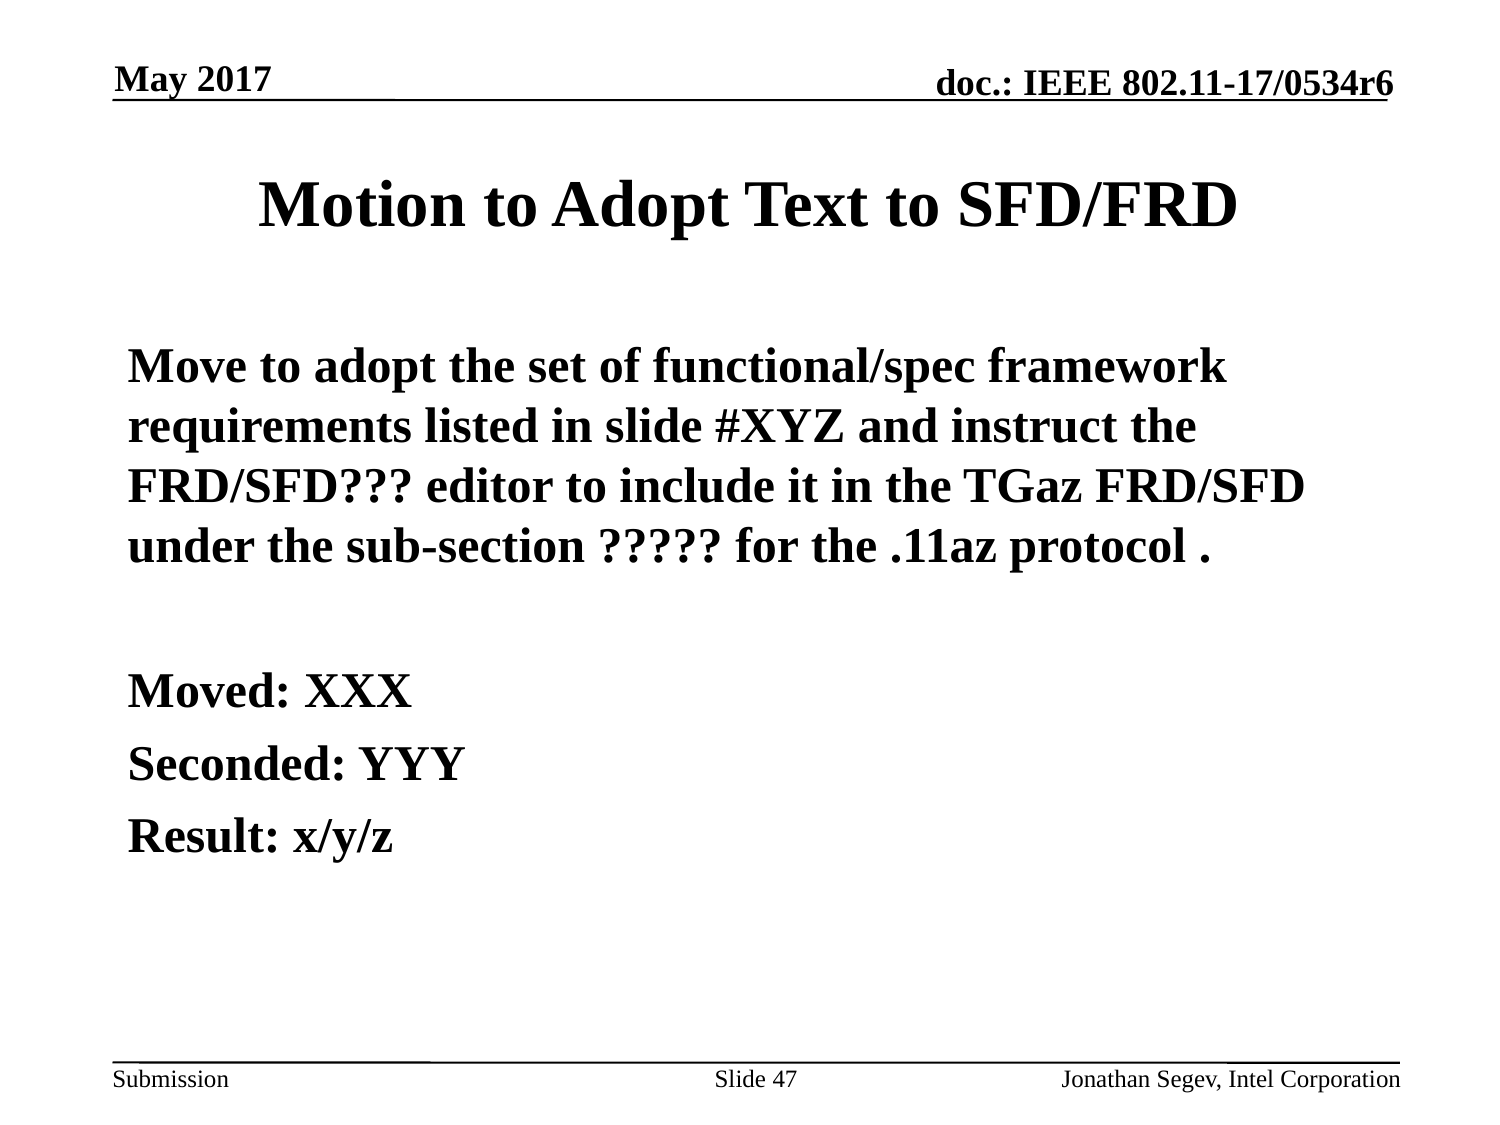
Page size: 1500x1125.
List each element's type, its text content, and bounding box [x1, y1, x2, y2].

list Move to adopt the set of functional/spec framework requirements listed in slide #XYZ and instruct the FRD/SFD??? editor to include it in the TGaz FRD/SFD under the sub-section ????? for the .11az protocol . Moved: XXX Seconded: YYY Result: x/y/z [112, 324, 1388, 1000]
footer Jonathan Segev, Intel Corporation [878, 1061, 1402, 1093]
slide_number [114, 54, 423, 100]
slide_number Slide 47 [712, 1061, 800, 1123]
title Motion to Adopt Text to SFD/FRD [112, 112, 1388, 288]
